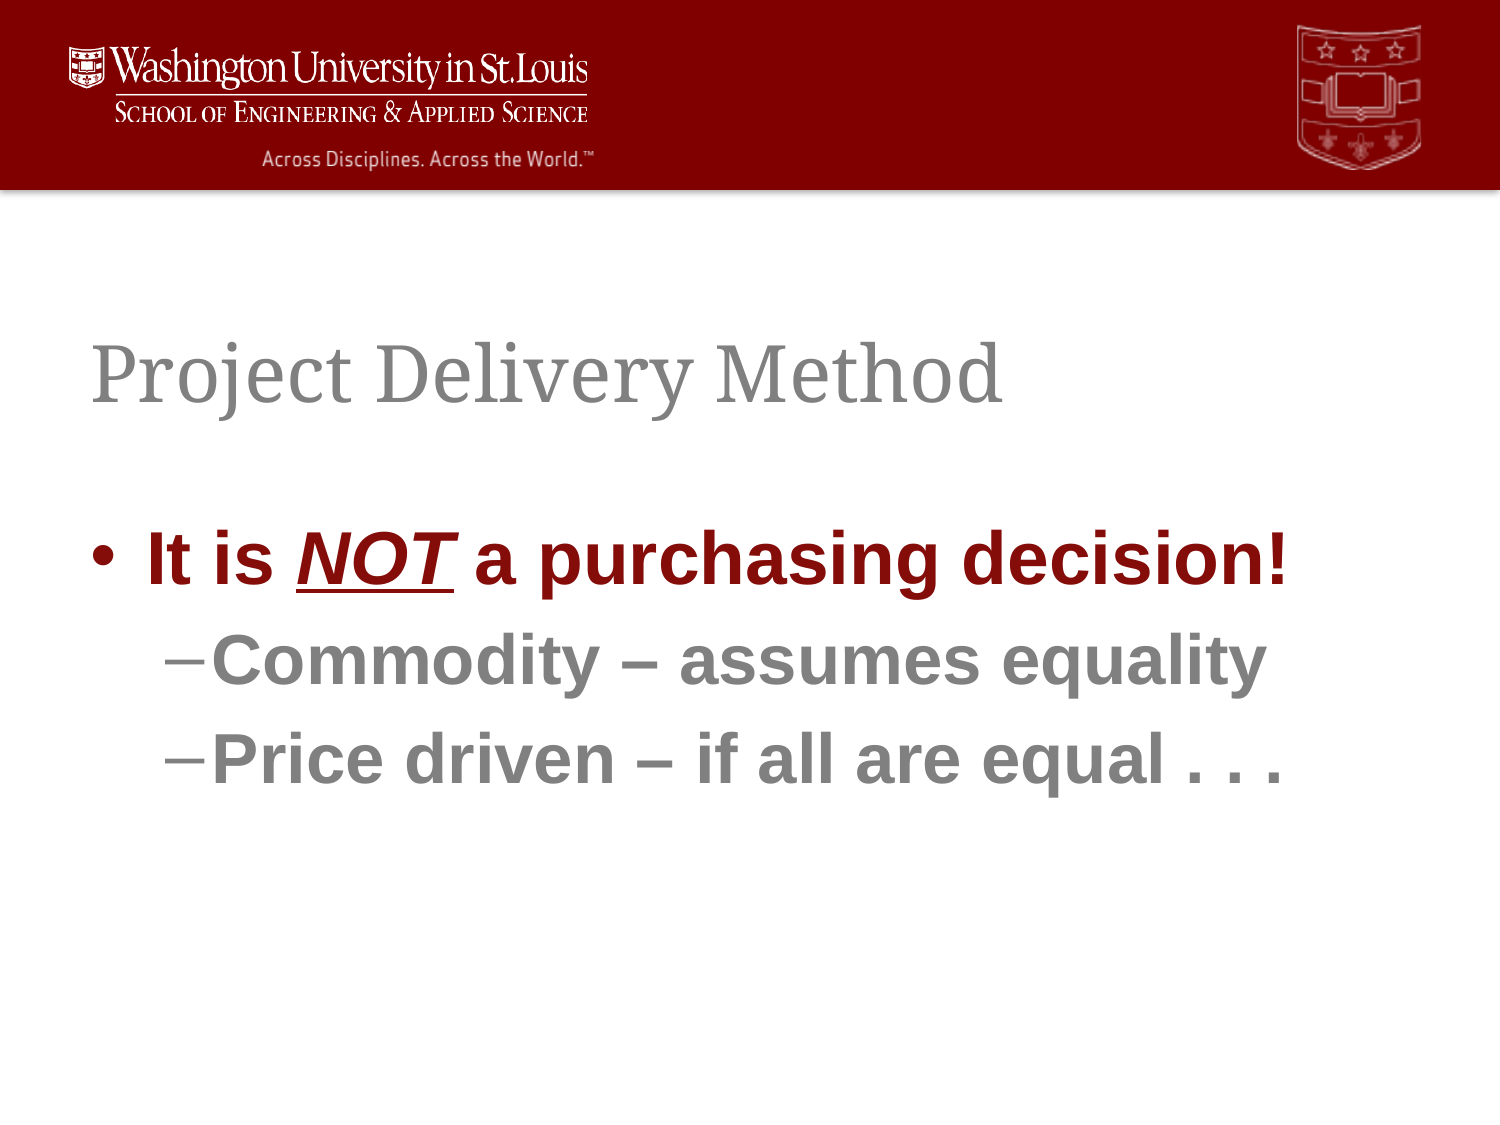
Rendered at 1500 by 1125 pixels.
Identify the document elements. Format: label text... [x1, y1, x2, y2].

title Project Delivery Method [75, 276, 1425, 464]
list It is NOT a purchasing decision! Commodity – assumes equality Price driven – if all are equal . . . [75, 502, 1425, 1000]
